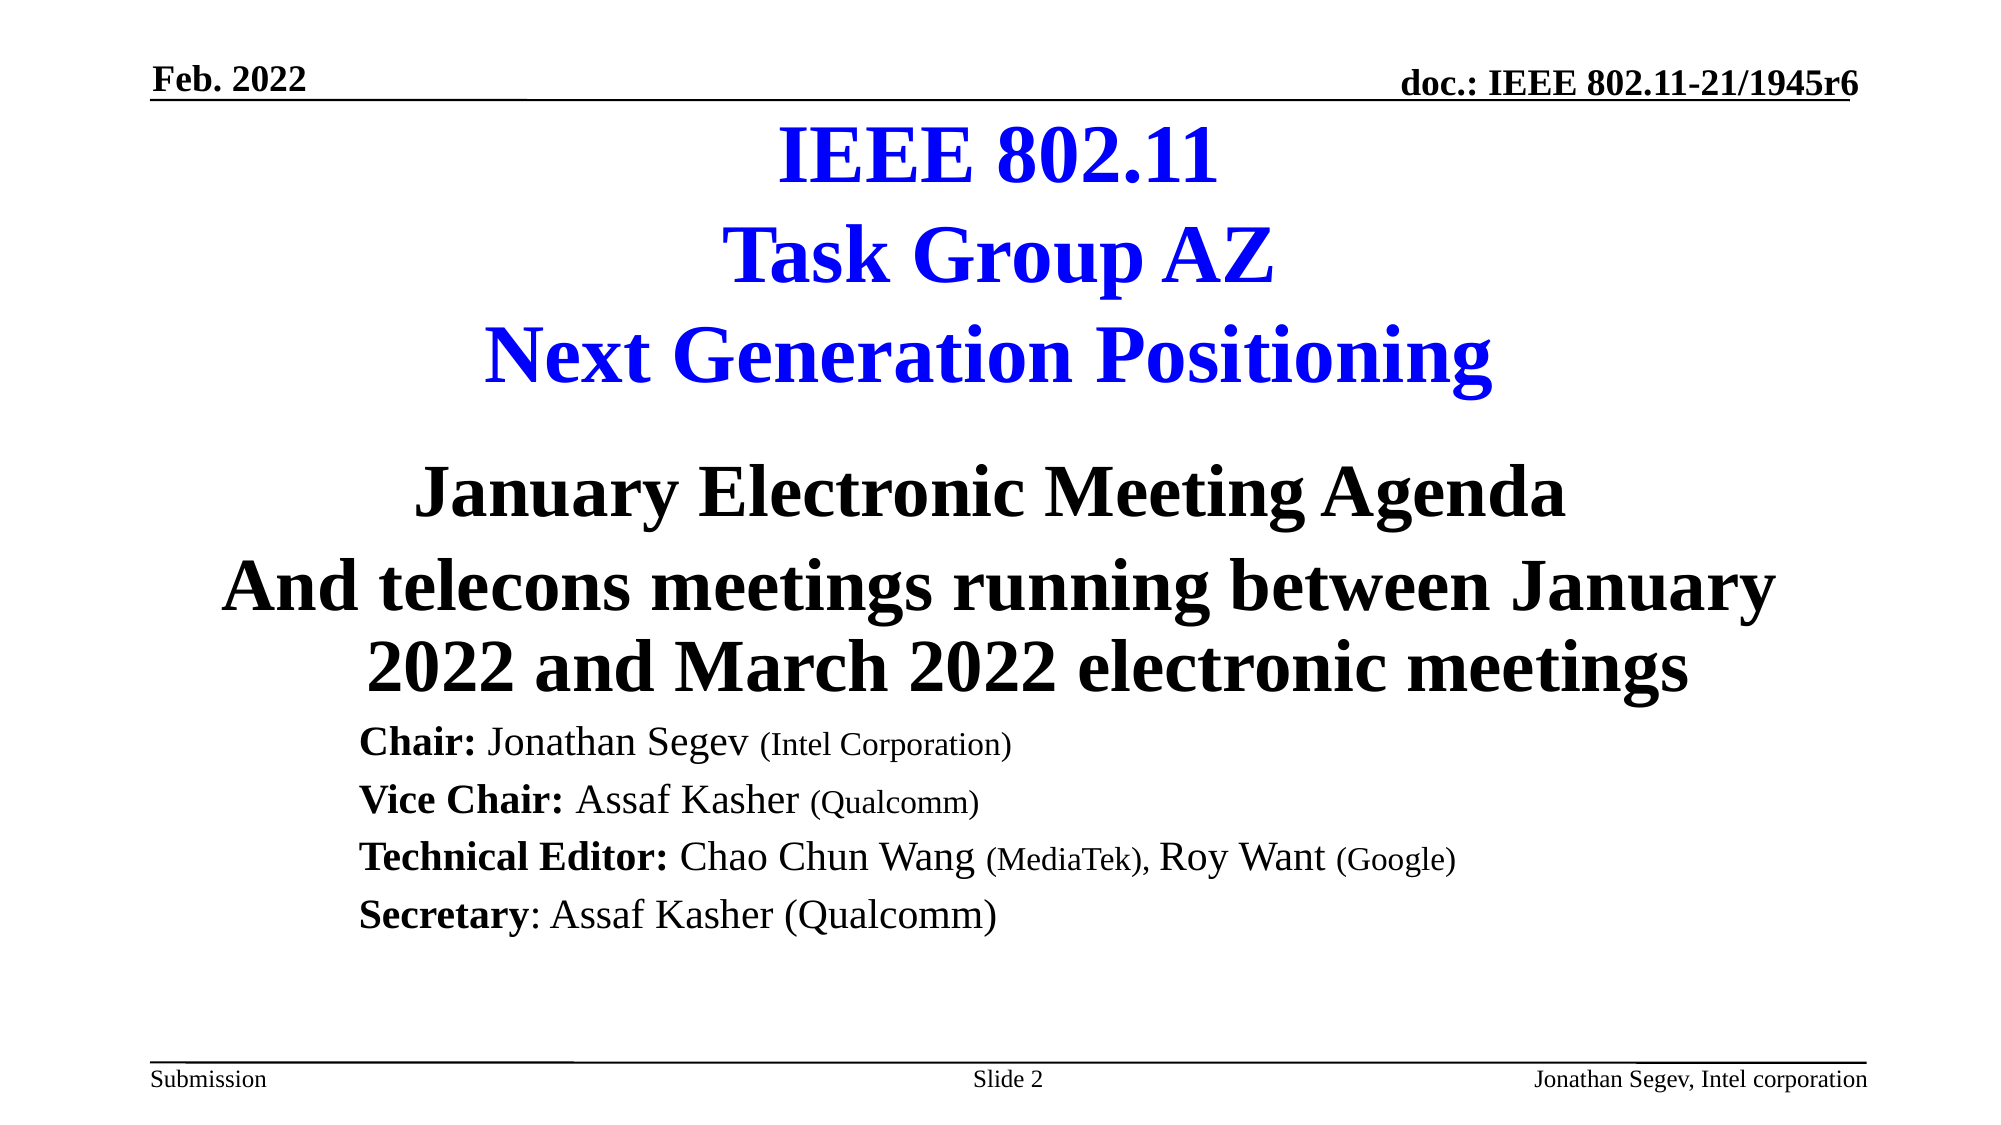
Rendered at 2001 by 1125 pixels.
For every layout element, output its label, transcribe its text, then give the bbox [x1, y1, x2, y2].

title IEEE 802.11 Task Group AZ Next Generation Positioning [149, 112, 1850, 386]
footer Jonathan Segev, Intel corporation [1171, 1061, 1869, 1093]
list January Electronic Meeting Agenda And telecons meetings running between January 2022 and March 2022 electronic meetings Chair: Jonathan Segev (Intel Corporation) Vice Chair: Assaf Kasher (Qualcomm) Technical Editor: Chao Chun Wang (MediaTek), Roy Want (Google) Secretary: Assaf Kasher (Qualcomm) [149, 444, 1850, 1000]
slide_number Slide 2 [950, 1061, 1067, 1123]
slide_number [152, 54, 563, 100]
